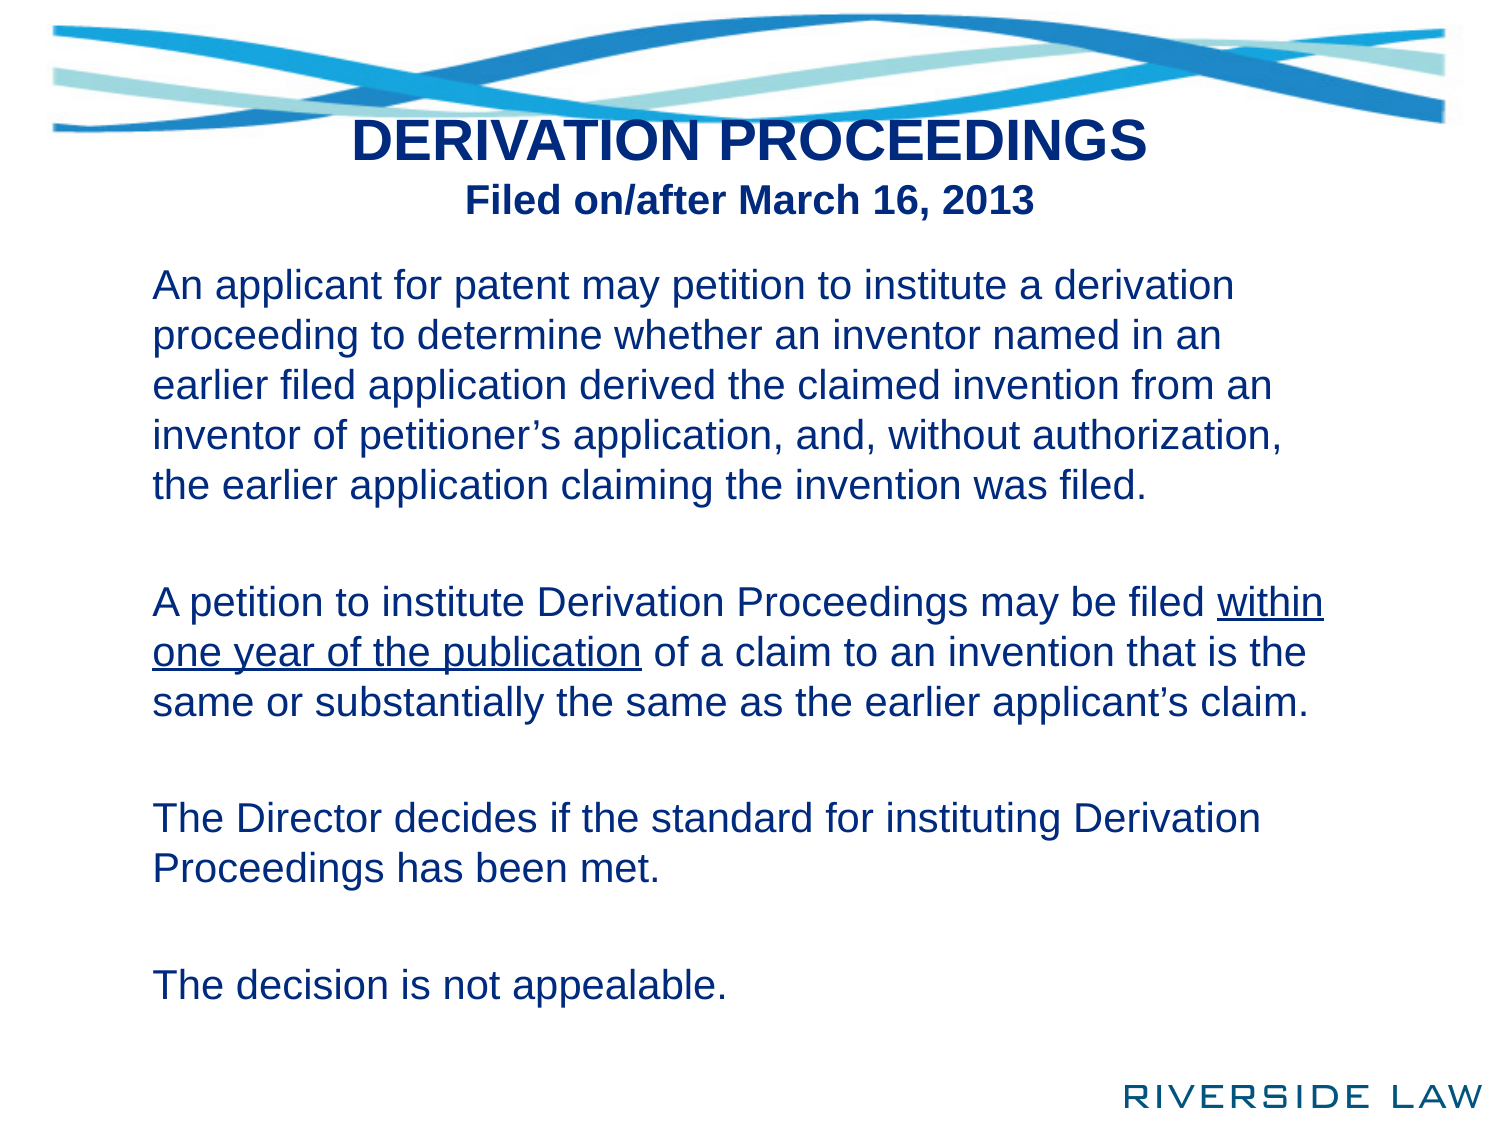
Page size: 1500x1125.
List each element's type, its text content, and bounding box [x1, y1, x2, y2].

picture [1142, 1085, 1157, 1108]
picture [1475, 1089, 1482, 1108]
picture [1468, 1085, 1478, 1100]
list An applicant for patent may petition to institute a derivation proceeding to determine whether an inventor named in an earlier filed application derived the claimed invention from an inventor of petitioner’s application, and, without authorization, the earlier application claiming the invention was filed. A petition to institute Derivation Proceedings may be filed within one year of the publication of a claim to an invention that is the same or substantially the same as the earlier applicant’s claim. The Director decides if the standard for instituting Derivation Proceedings has been met. The decision is not appealable. [137, 249, 1363, 1038]
picture [1129, 1089, 1143, 1096]
picture [1129, 1100, 1142, 1108]
title DERIVATION PROCEEDINGS Filed on/after March 16, 2013 [81, 99, 1419, 225]
picture [1184, 1085, 1201, 1108]
picture [1268, 1085, 1297, 1108]
picture [1453, 1085, 1463, 1100]
picture [1423, 1103, 1441, 1108]
picture [1428, 1090, 1437, 1099]
picture [0, 0, 1500, 157]
picture [1249, 1085, 1283, 1108]
picture [1302, 1085, 1312, 1108]
picture [1173, 1085, 1190, 1102]
picture [1317, 1089, 1333, 1104]
picture [1206, 1085, 1231, 1108]
picture [1436, 1085, 1455, 1108]
picture [1236, 1089, 1250, 1096]
picture [1333, 1085, 1347, 1108]
picture [1397, 1085, 1429, 1108]
picture [1460, 1094, 1470, 1108]
picture [1162, 1085, 1179, 1108]
picture [1236, 1100, 1249, 1108]
picture [1351, 1085, 1393, 1108]
